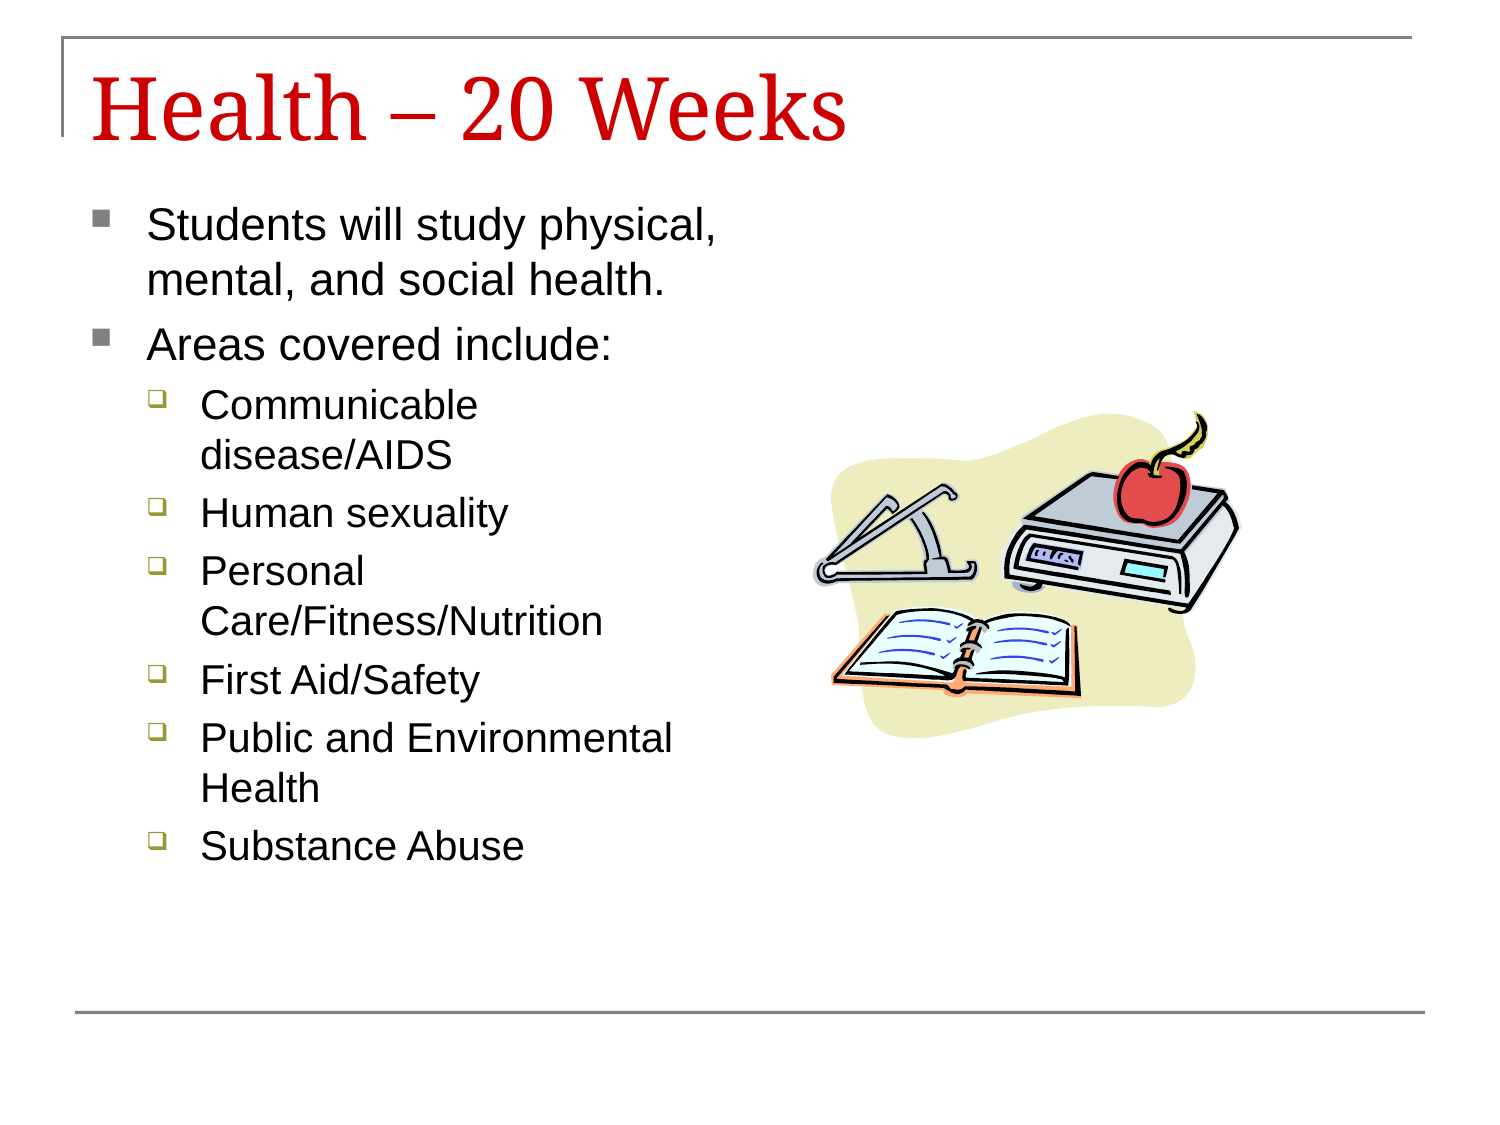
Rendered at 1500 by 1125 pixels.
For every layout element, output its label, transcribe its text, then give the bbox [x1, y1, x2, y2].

title Health – 20 Weeks [75, 45, 1425, 233]
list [812, 406, 1243, 755]
list Students will study physical, mental, and social health. Areas covered include: Communicable disease/AIDS Human sexuality Personal Care/Fitness/Nutrition First Aid/Safety Public and Environmental Health Substance Abuse [75, 187, 738, 931]
